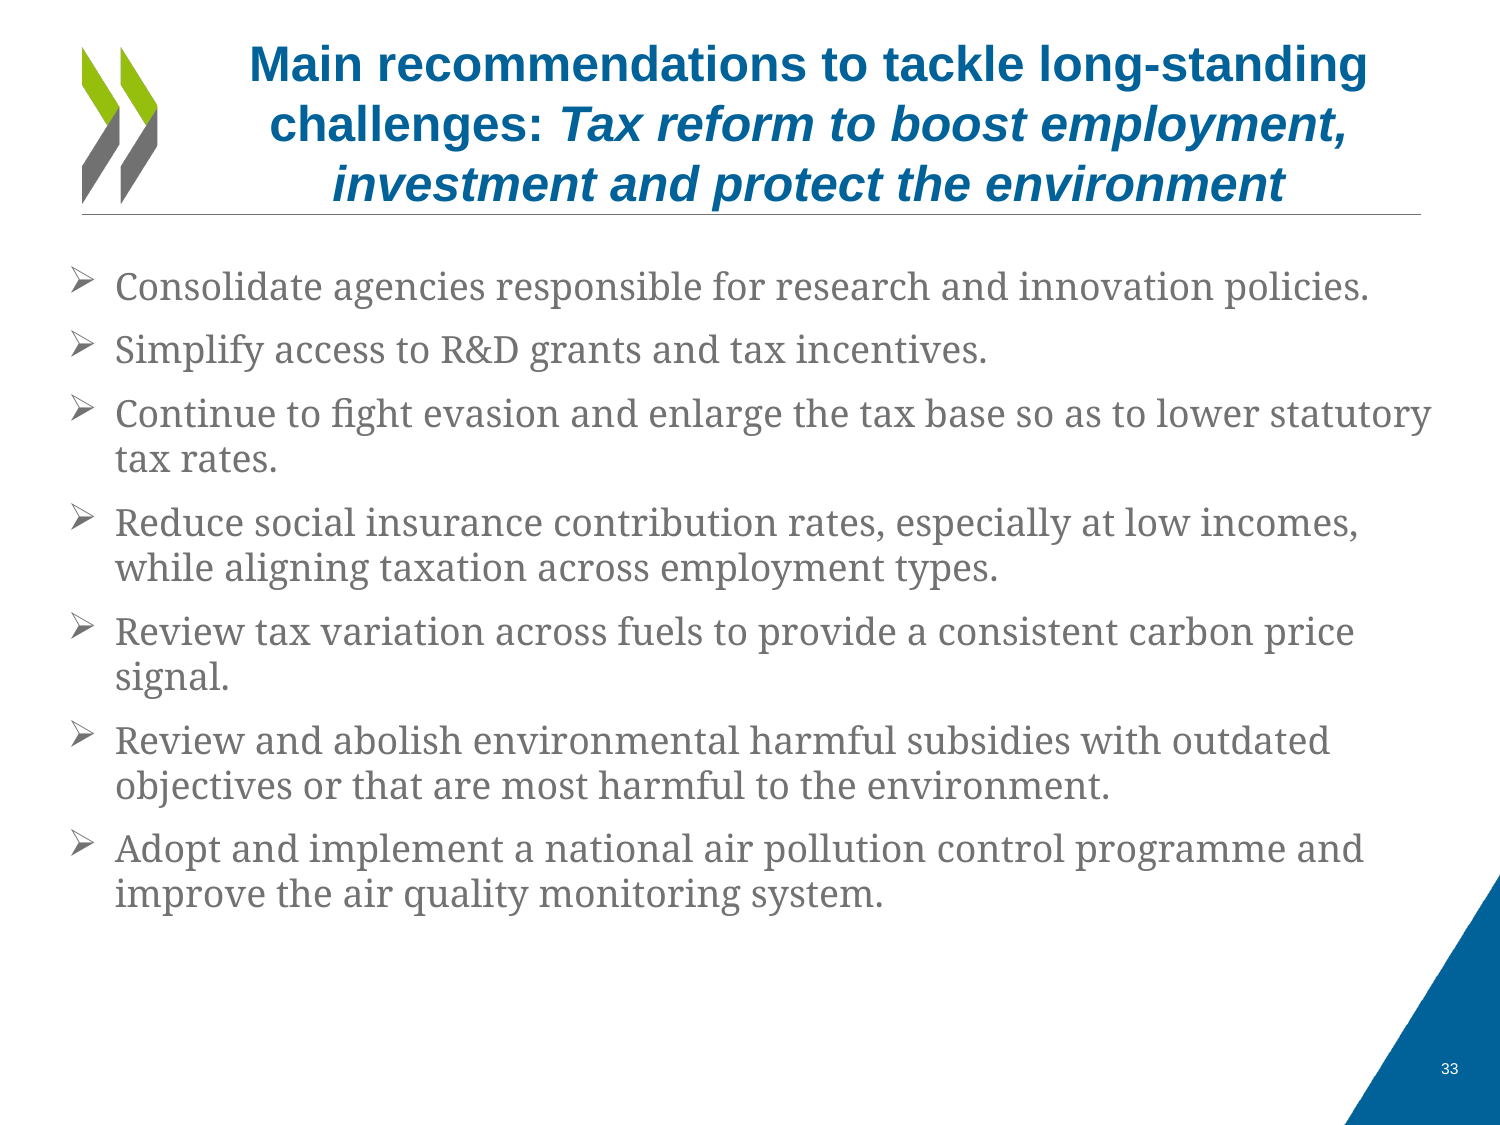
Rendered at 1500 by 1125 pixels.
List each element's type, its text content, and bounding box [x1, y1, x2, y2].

picture [1344, 874, 1500, 1125]
slide_number 33 [1417, 1051, 1474, 1092]
title Main recommendations to tackle long-standing challenges: Tax reform to boost employment, investment and protect the environment [175, 24, 1443, 218]
text_box Consolidate agencies responsible for research and innovation policies. Simplify access to R&D grants and tax incentives. Continue to fight evasion and enlarge the tax base so as to lower statutory tax rates. Reduce social insurance contribution rates, especially at low incomes, while aligning taxation across employment types. Review tax variation across fuels to provide a consistent carbon price signal. Review and abolish environmental harmful subsidies with outdated objectives or that are most harmful to the environment. Adopt and implement a national air pollution control programme and improve the air quality monitoring system. [53, 255, 1464, 1051]
